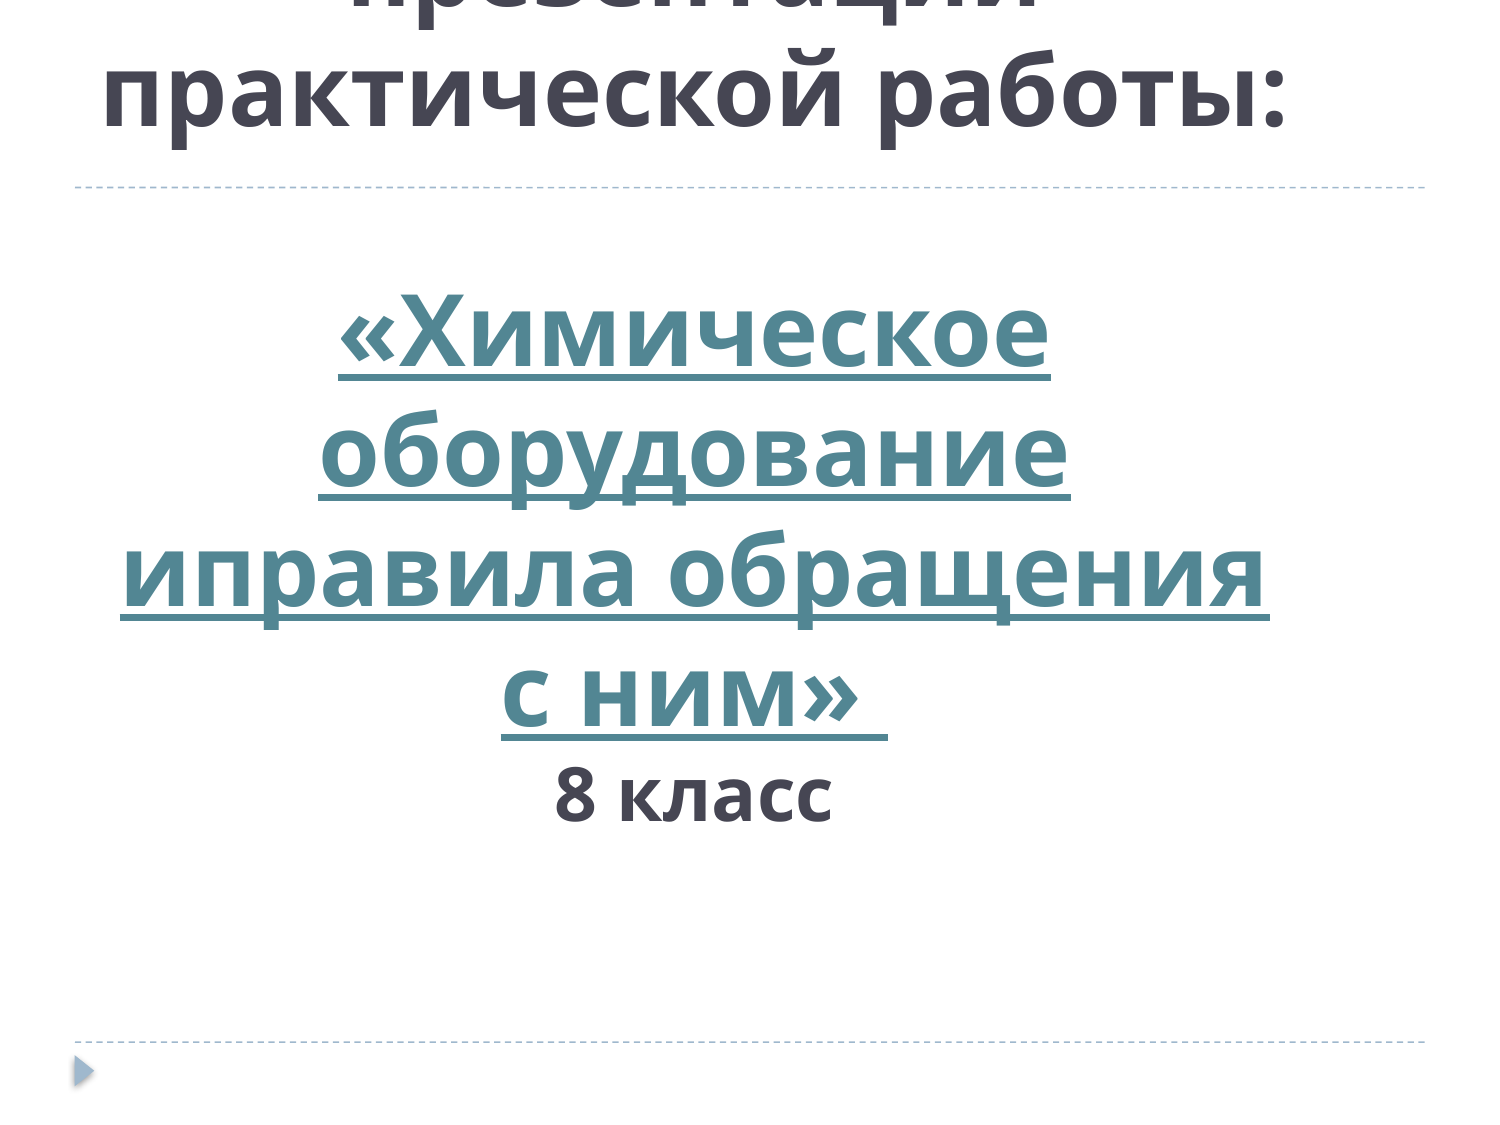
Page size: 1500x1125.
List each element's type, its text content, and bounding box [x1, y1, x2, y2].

title Фрагмент презентации практической работы: «Химическое оборудование иправила обращения с ним» 8 класс [82, 187, 1307, 844]
